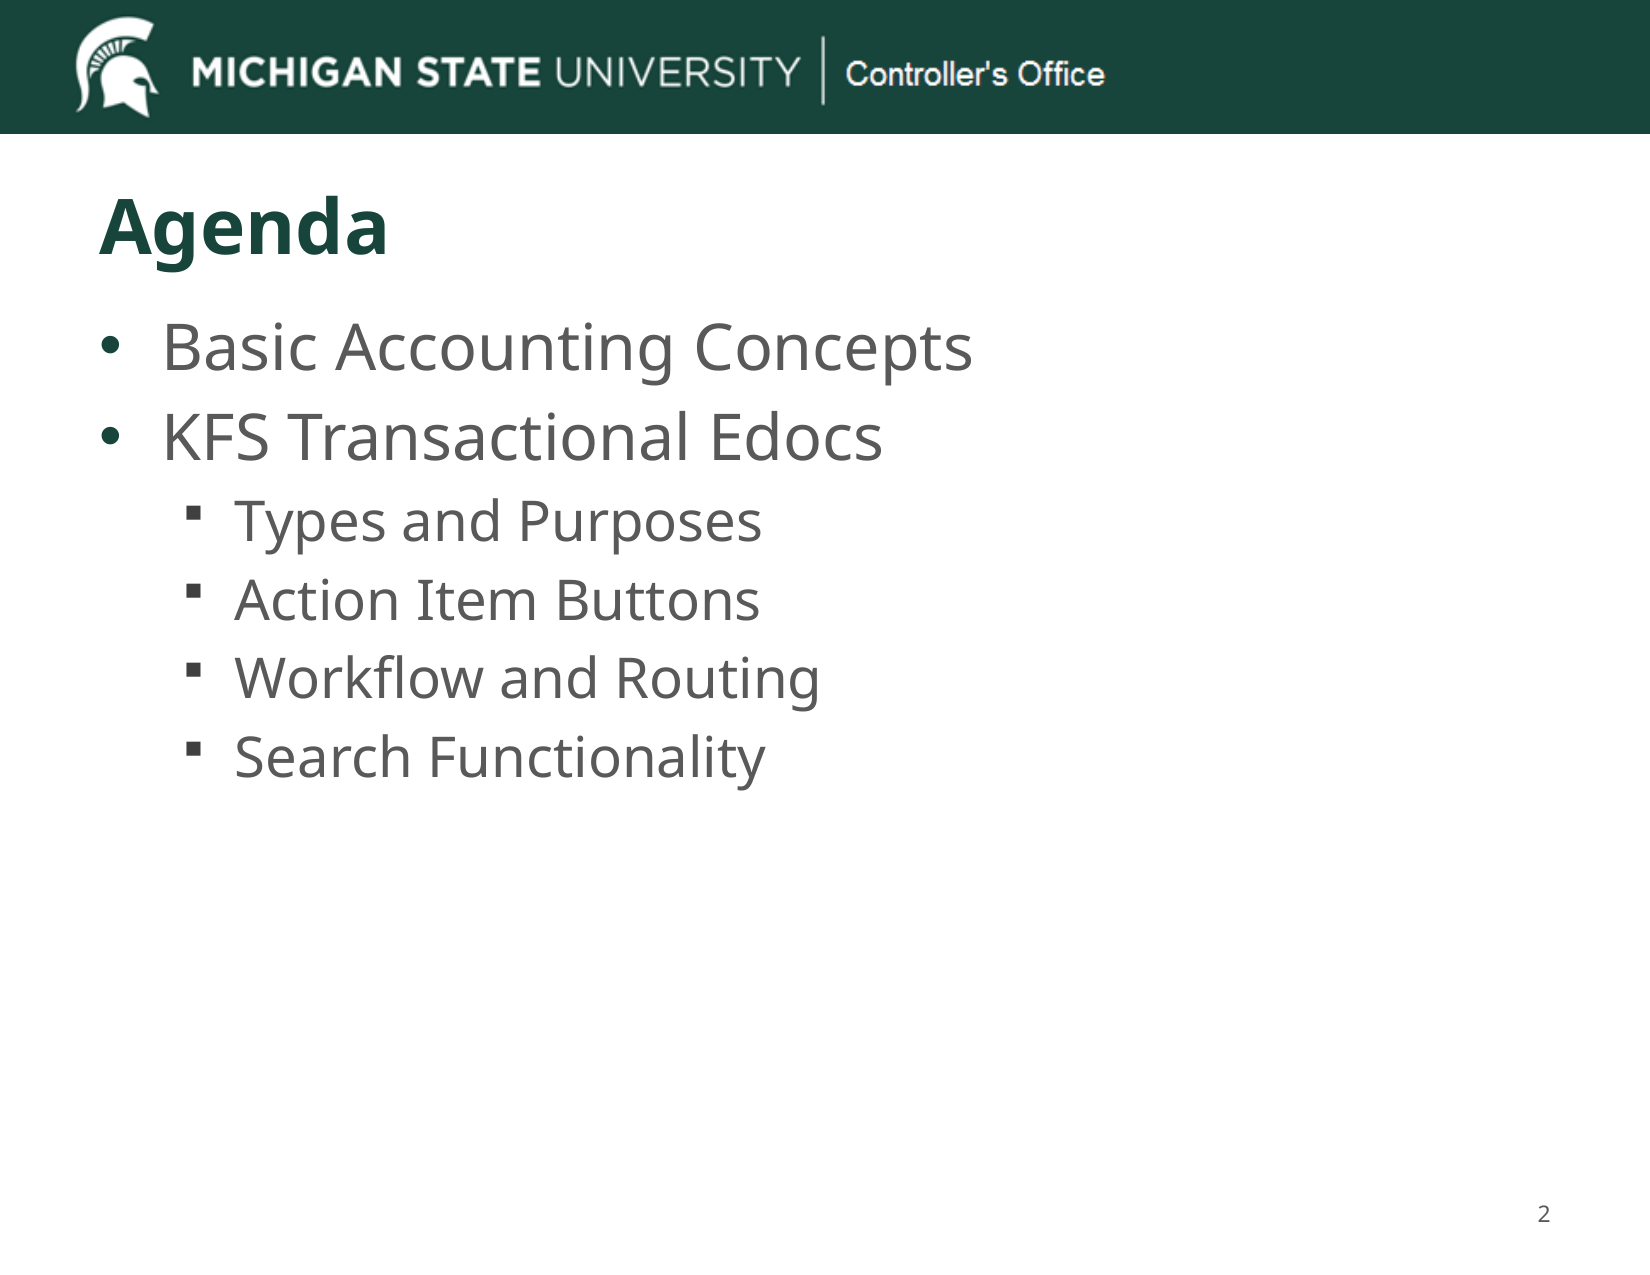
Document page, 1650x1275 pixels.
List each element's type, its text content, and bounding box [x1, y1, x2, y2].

picture [0, 0, 1650, 134]
title Agenda [82, 170, 1568, 279]
slide_number 2 [1182, 1181, 1568, 1250]
list Basic Accounting Concepts KFS Transactional Edocs Types and Purposes Action Item Buttons Workflow and Routing Search Functionality [82, 297, 1568, 1139]
